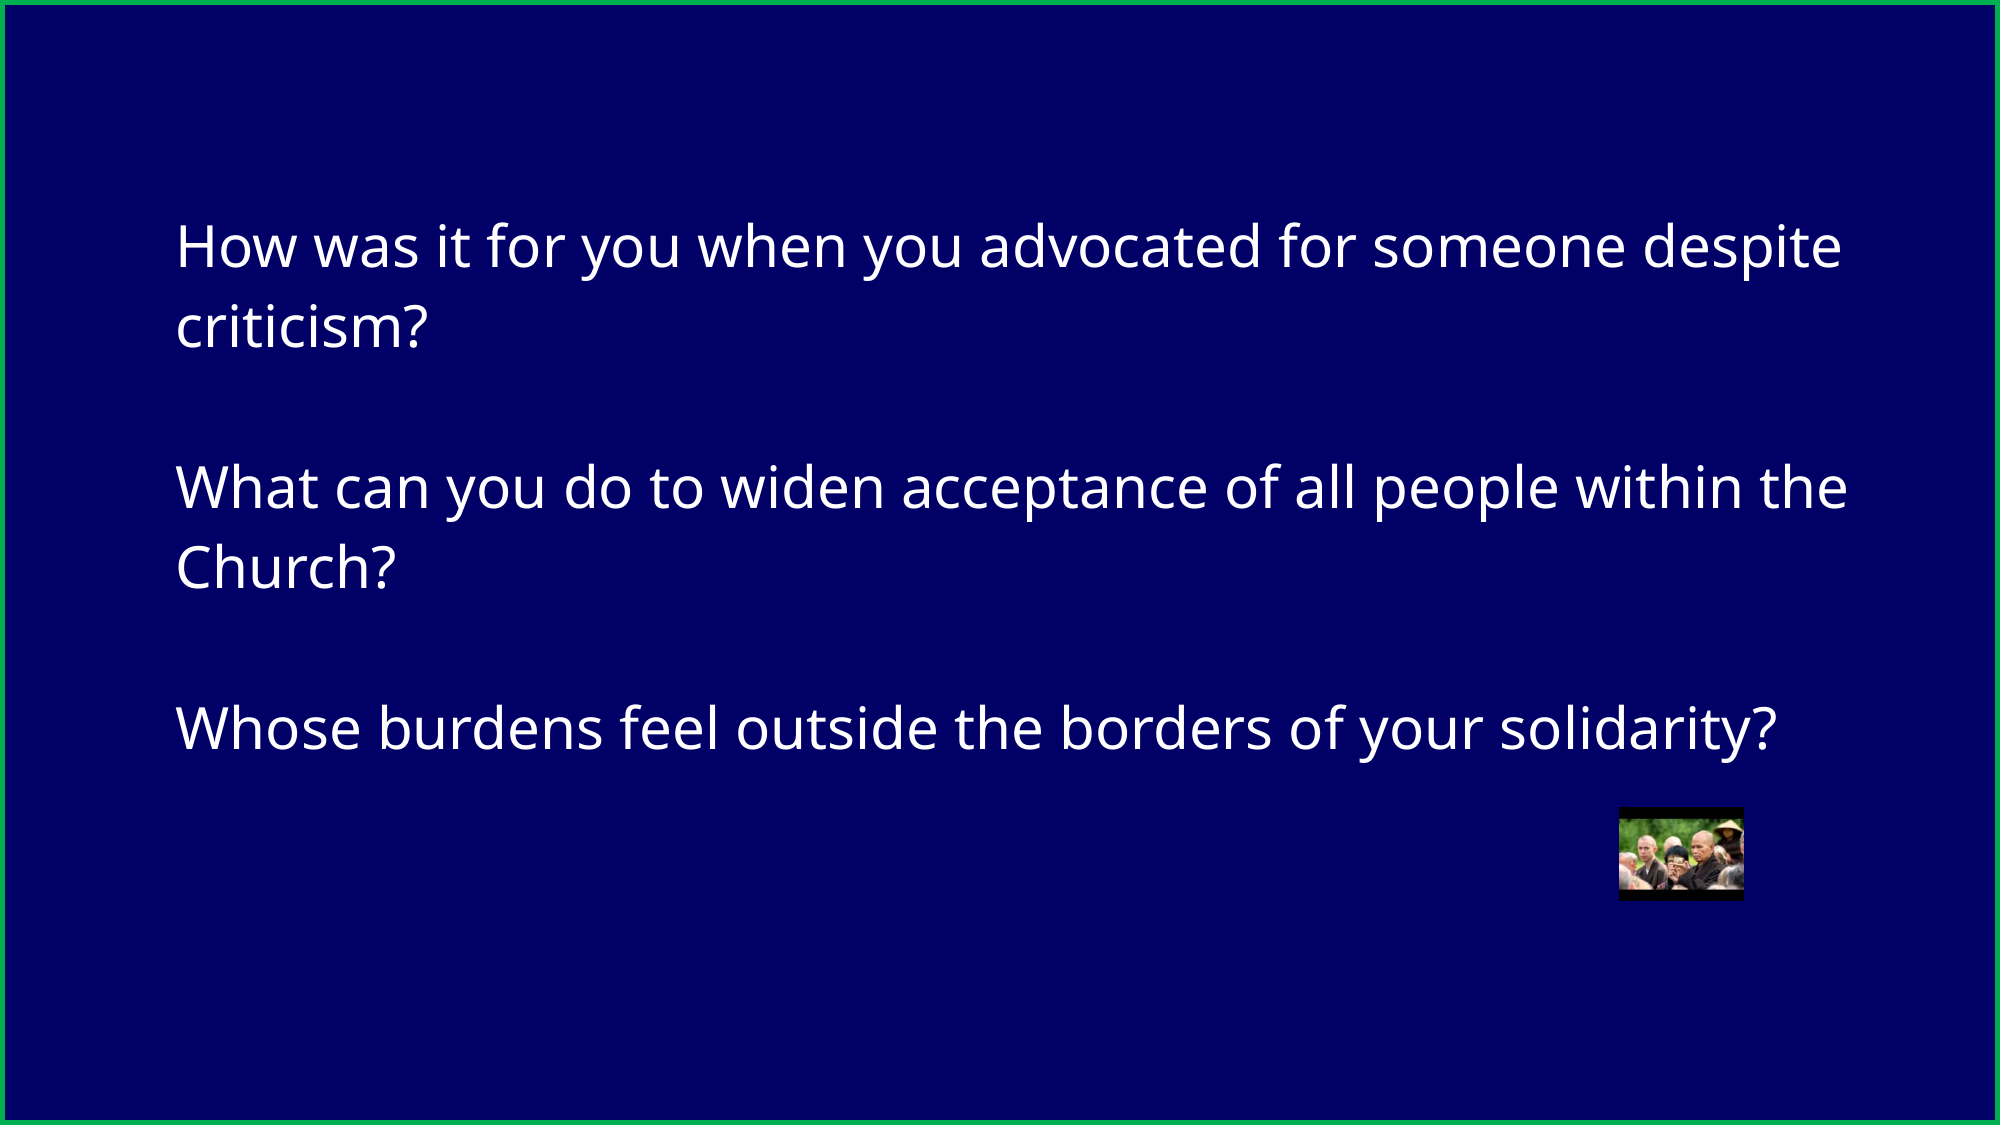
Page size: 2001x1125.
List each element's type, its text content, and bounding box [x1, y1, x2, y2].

text_box How was it for you when you advocated for someone despite criticism? What can you do to widen acceptance of all people within the Church? Whose burdens feel outside the borders of your solidarity? [160, 191, 1885, 769]
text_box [1618, 807, 1744, 902]
text_box [0, 0, 2000, 1125]
